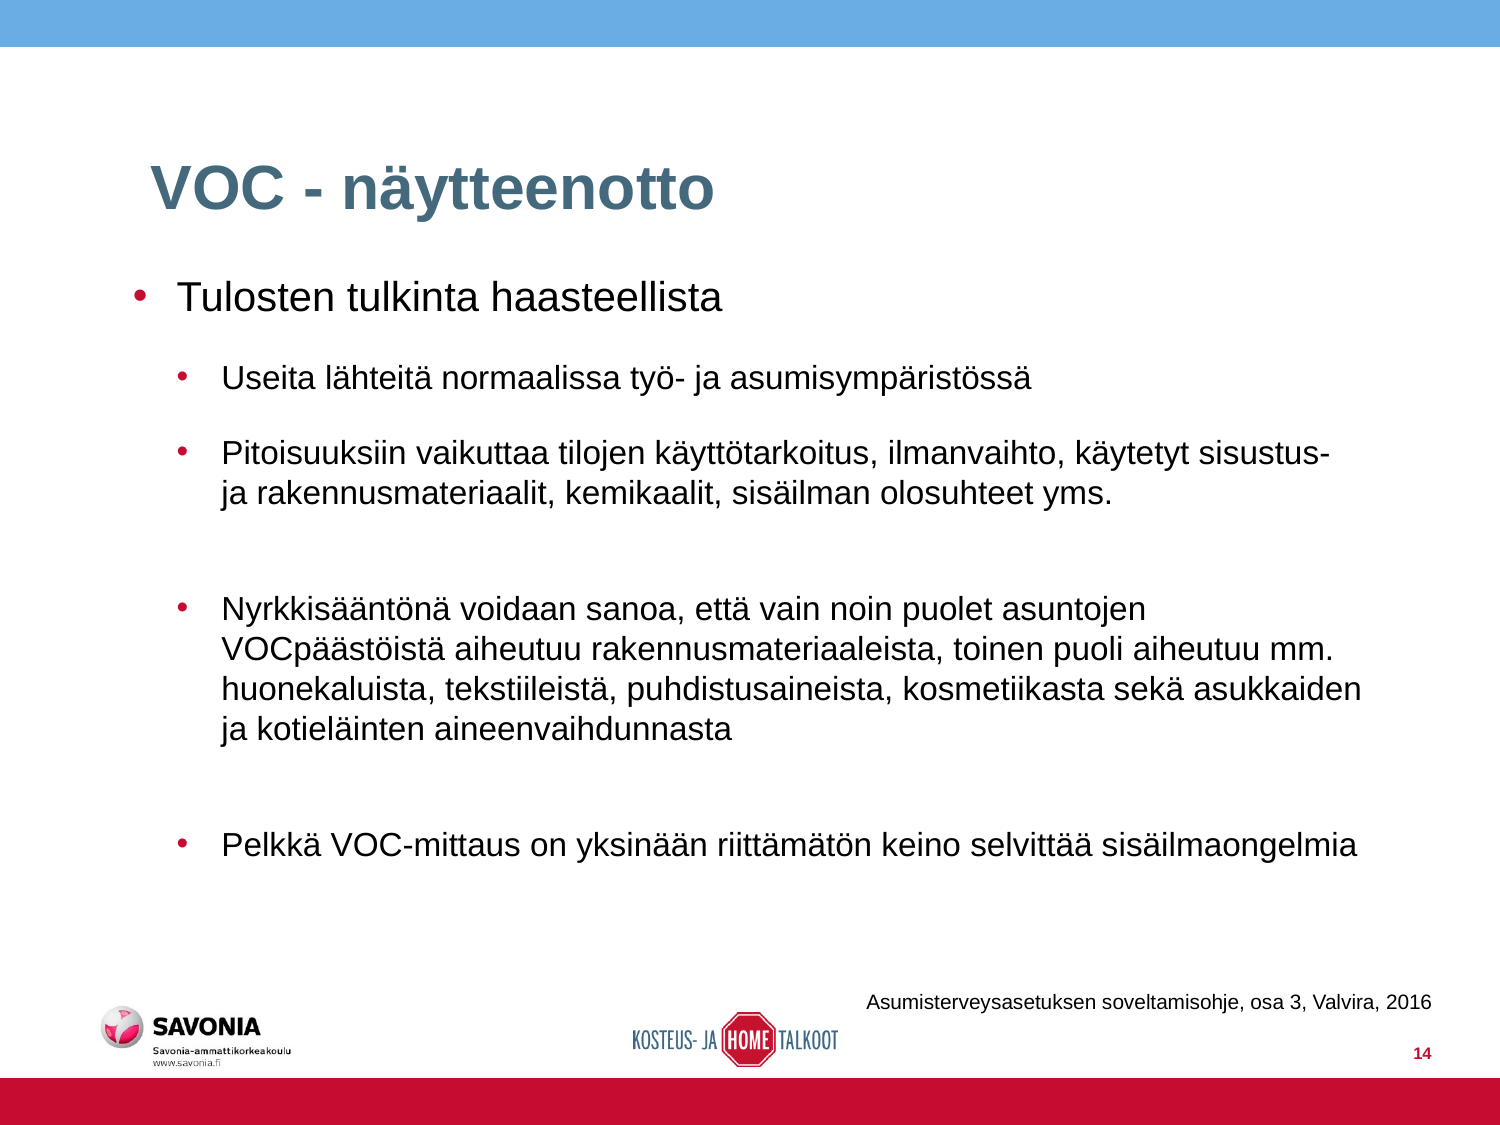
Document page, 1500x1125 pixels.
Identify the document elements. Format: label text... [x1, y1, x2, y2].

title VOC - näytteenotto [135, 52, 1365, 230]
picture [88, 999, 302, 1071]
list Tulosten tulkinta haasteellista Useita lähteitä normaalissa työ- ja asumisympäristössä Pitoisuuksiin vaikuttaa tilojen käyttötarkoitus, ilmanvaihto, käytetyt sisustus- ja rakennusmateriaalit, kemikaalit, sisäilman olosuhteet yms. Nyrkkisääntönä voidaan sanoa, että vain noin puolet asuntojen VOCpäästöistä aiheutuu rakennusmateriaaleista, toinen puoli aiheutuu mm. huonekaluista, tekstiileistä, puhdistusaineista, kosmetiikasta sekä asukkaiden ja kotieläinten aineenvaihdunnasta Pelkkä VOC-mittaus on yksinään riittämätön keino selvittää sisäilmaongelmia [117, 262, 1382, 984]
slide_number 14 [1364, 1010, 1447, 1071]
picture [633, 1012, 838, 1067]
footer Asumisterveysasetuksen soveltamisohje, osa 3, Valvira, 2016 [690, 961, 1447, 1022]
